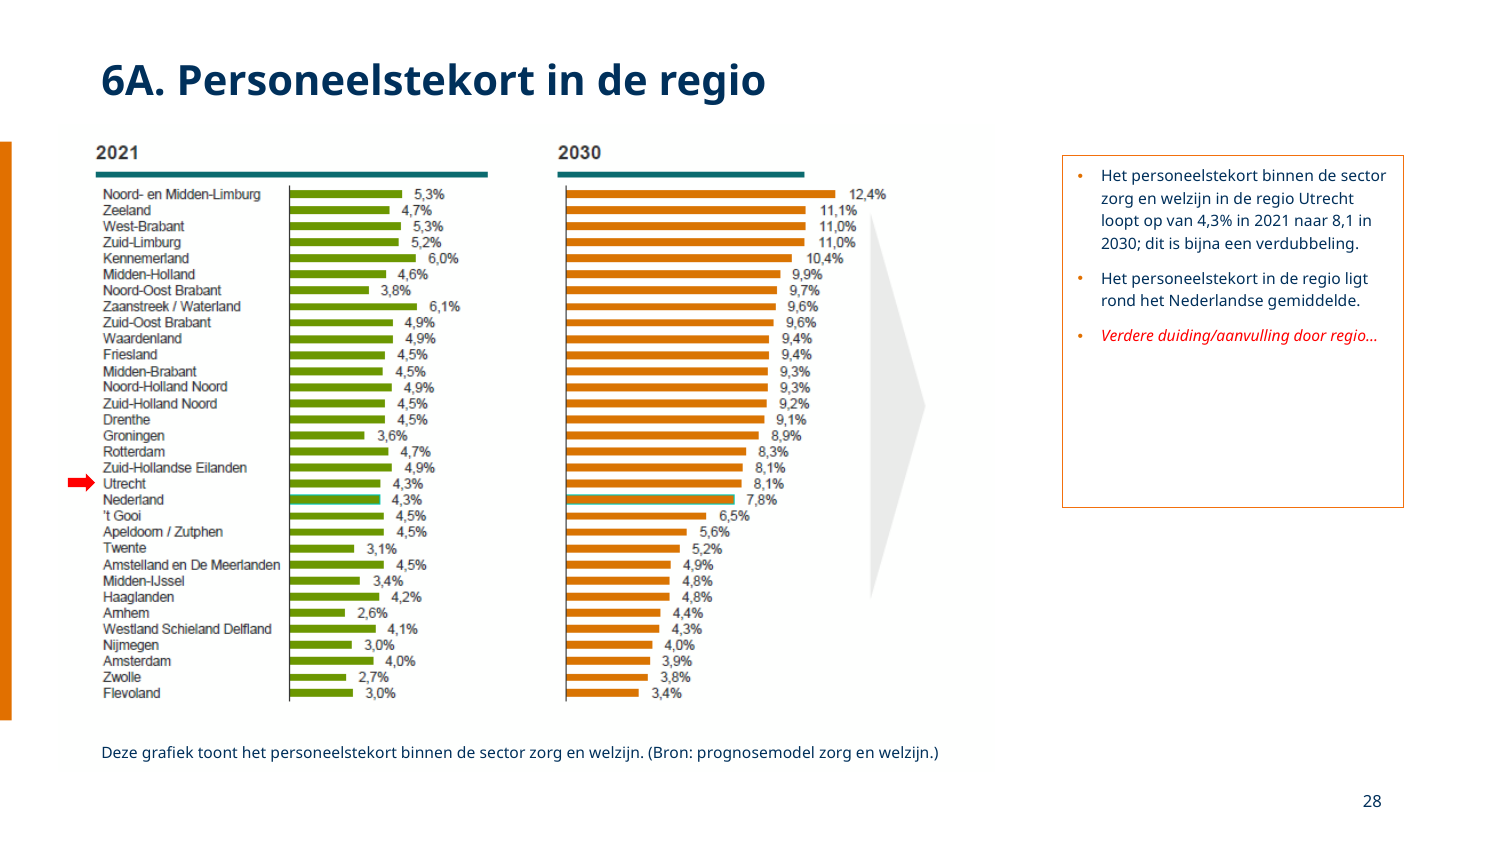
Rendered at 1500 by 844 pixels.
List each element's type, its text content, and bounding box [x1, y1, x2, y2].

text_box 6A. Personeelstekort in de regio [101, 53, 1365, 105]
picture [58, 124, 995, 772]
text_box Het personeelstekort binnen de sector zorg en welzijn in de regio Utrecht loopt op van 4,3% in 2021 naar 8,1 in 2030; dit is bijna een verdubbeling. Het personeelstekort in de regio ligt rond het Nederlandse gemiddelde. Verdere duiding/aanvulling door regio… [1062, 155, 1404, 508]
slide_number 28 [1322, 791, 1382, 821]
text_box Deze grafiek toont het personeelstekort binnen de sector zorg en welzijn. (Bron: prognosemodel zorg en welzijn.) [86, 732, 1313, 773]
